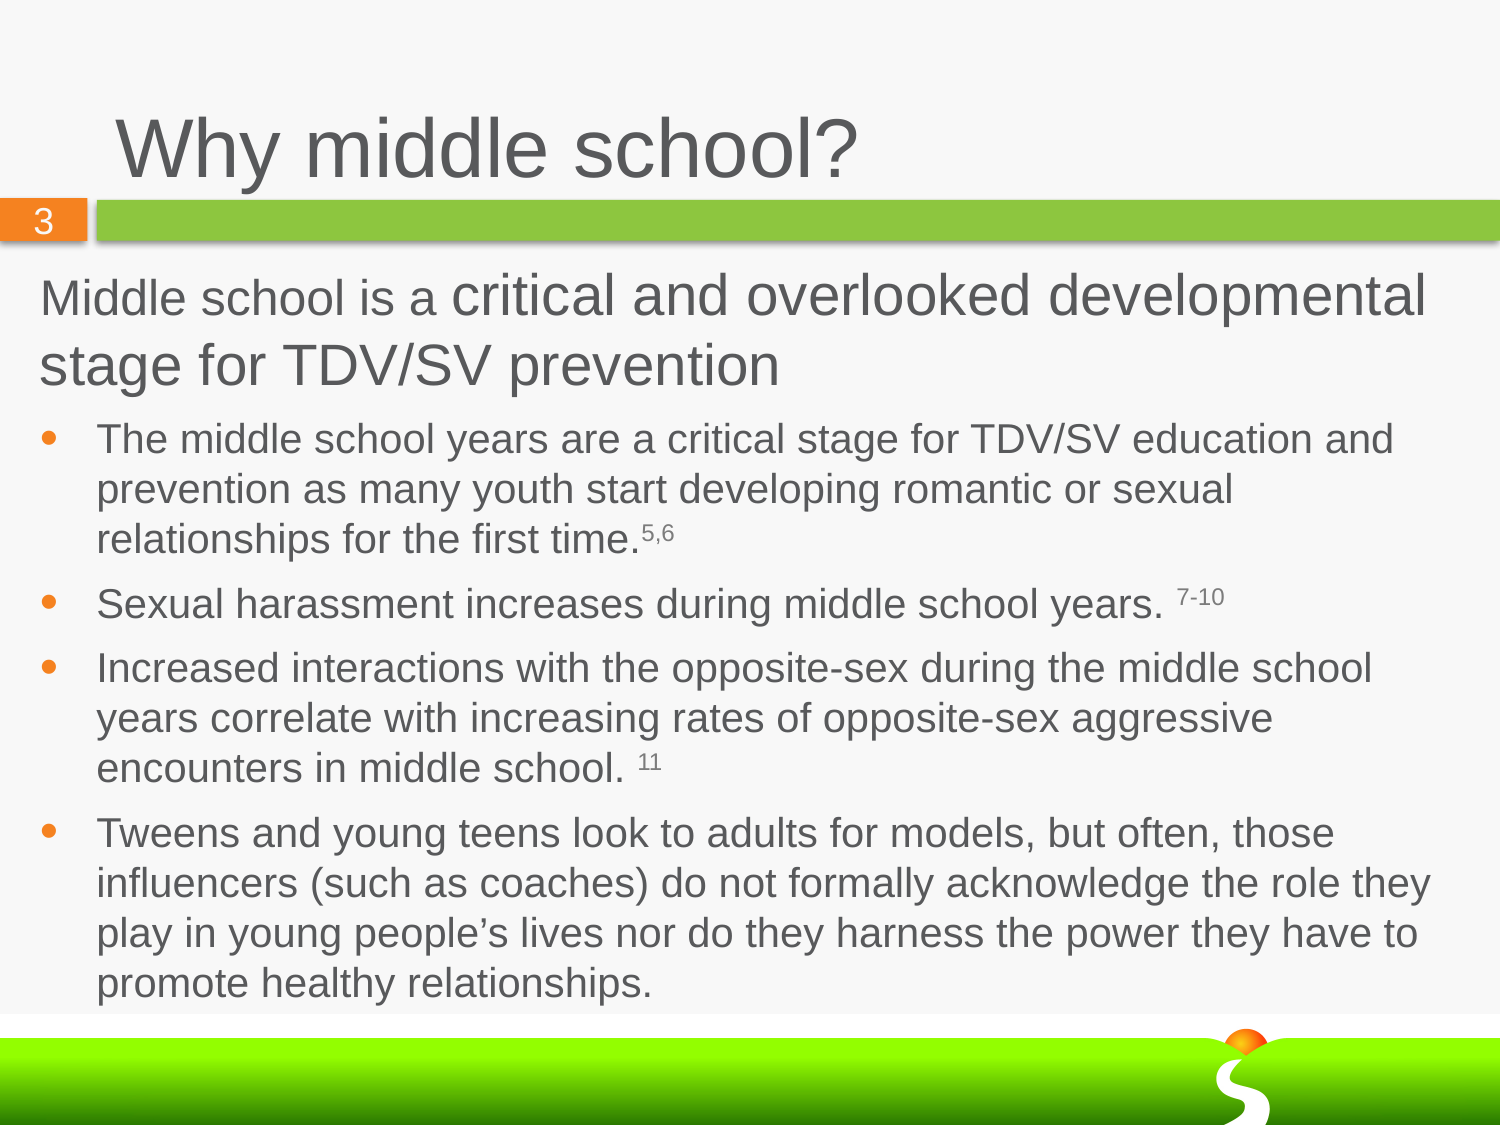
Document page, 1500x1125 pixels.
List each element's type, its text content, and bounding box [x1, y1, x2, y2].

picture [0, 1014, 1500, 1125]
title Why middle school? [100, 62, 1438, 225]
list Middle school is a critical and overlooked developmental stage for TDV/SV prevention The middle school years are a critical stage for TDV/SV education and prevention as many youth start developing romantic or sexual relationships for the first time.5,6 Sexual harassment increases during middle school years. 7-10 Increased interactions with the opposite-sex during the middle school years correlate with increasing rates of opposite-sex aggressive encounters in middle school. 11 Tweens and young teens look to adults for models, but often, those influencers (such as coaches) do not formally acknowledge the role they play in young people’s lives nor do they harness the power they have to promote healthy relationships. [24, 249, 1475, 1000]
